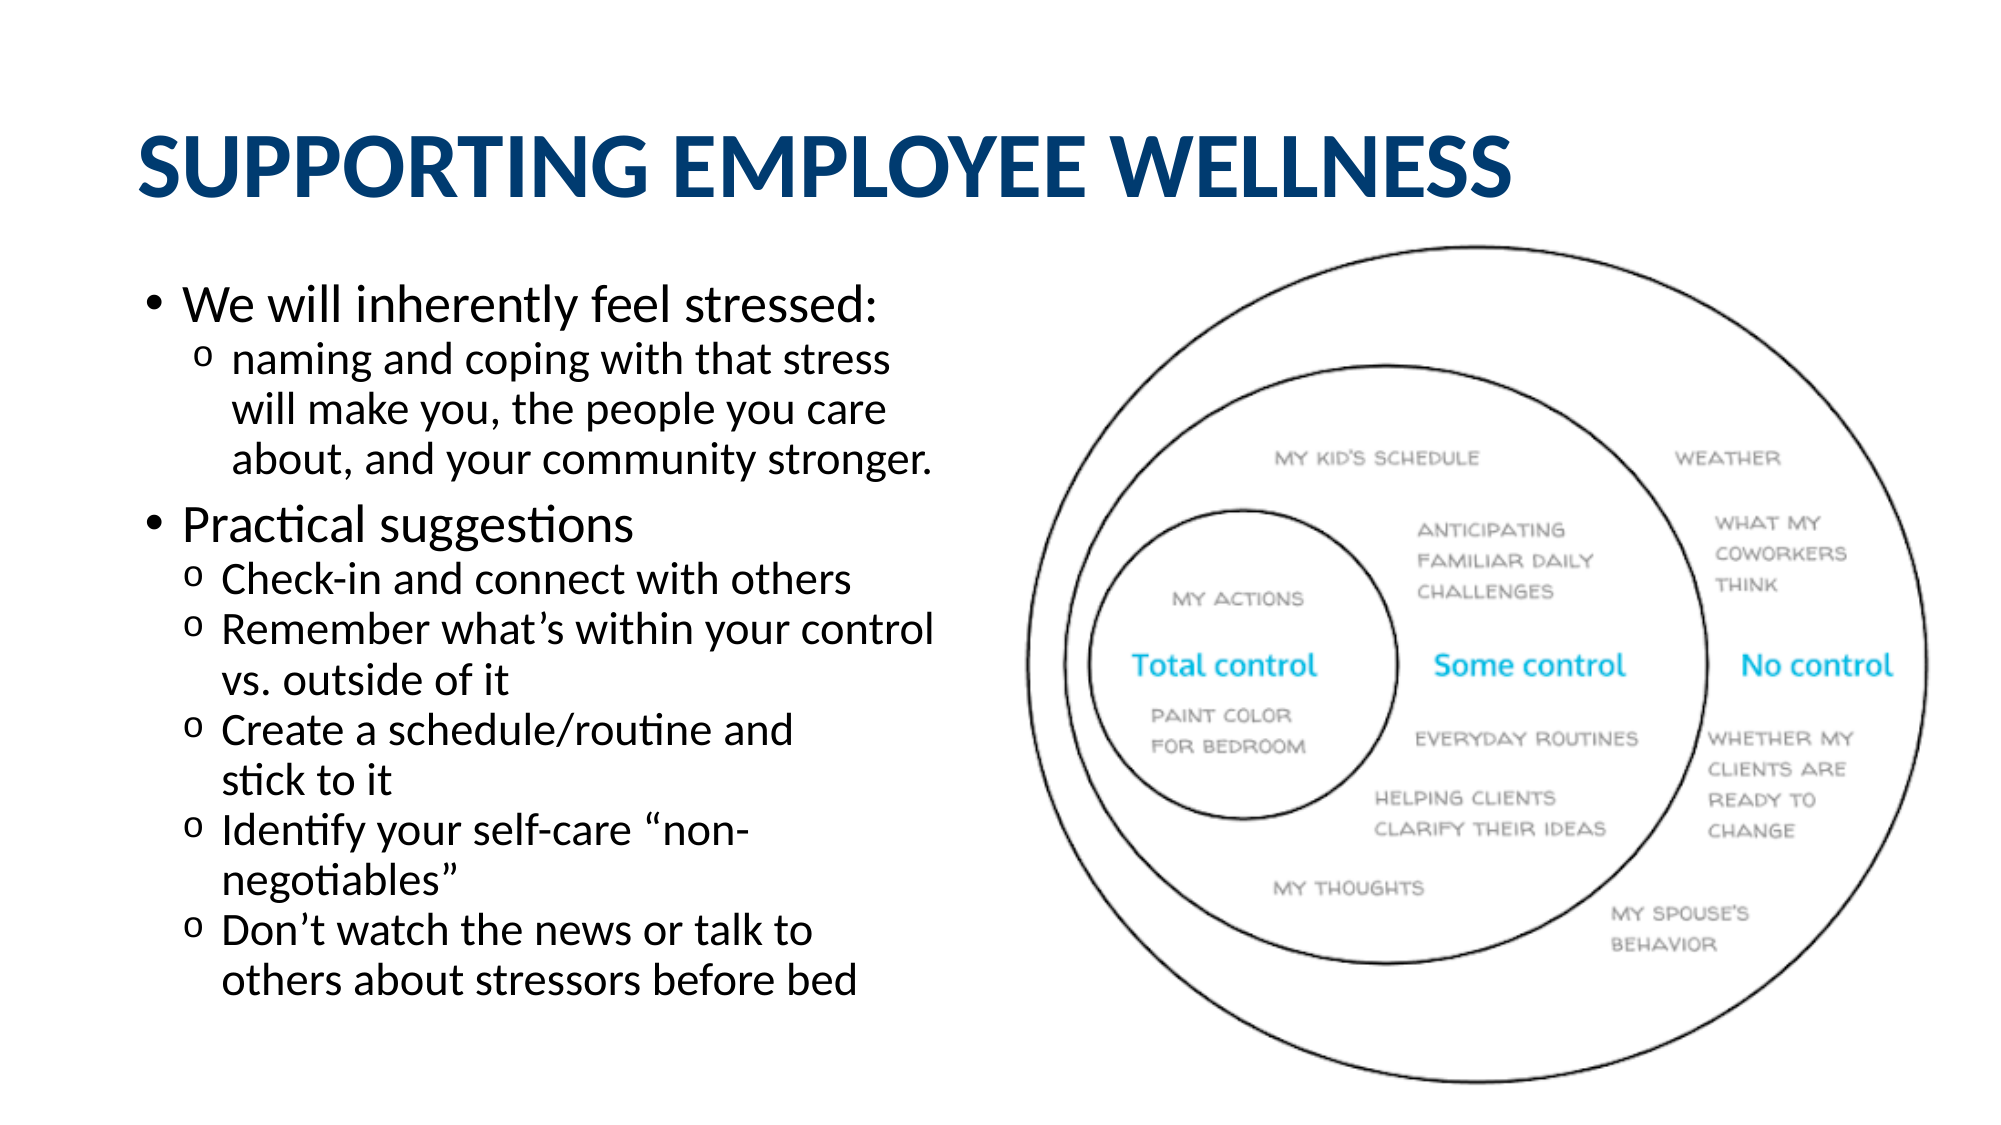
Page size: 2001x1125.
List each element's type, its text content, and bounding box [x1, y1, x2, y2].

picture [1016, 232, 1949, 1098]
title SUPPORTING EMPLOYEE WELLNESS [137, 114, 1863, 224]
list We will inherently feel stressed: naming and coping with that stress will make you, the people you care about, and your community stronger. Practical suggestions Check-in and connect with others Remember what’s within your control vs. outside of it Create a schedule/routine and stick to it Identify your self-care “non-negotiables” Don’t watch the news or talk to others about stressors before bed [135, 268, 959, 1016]
